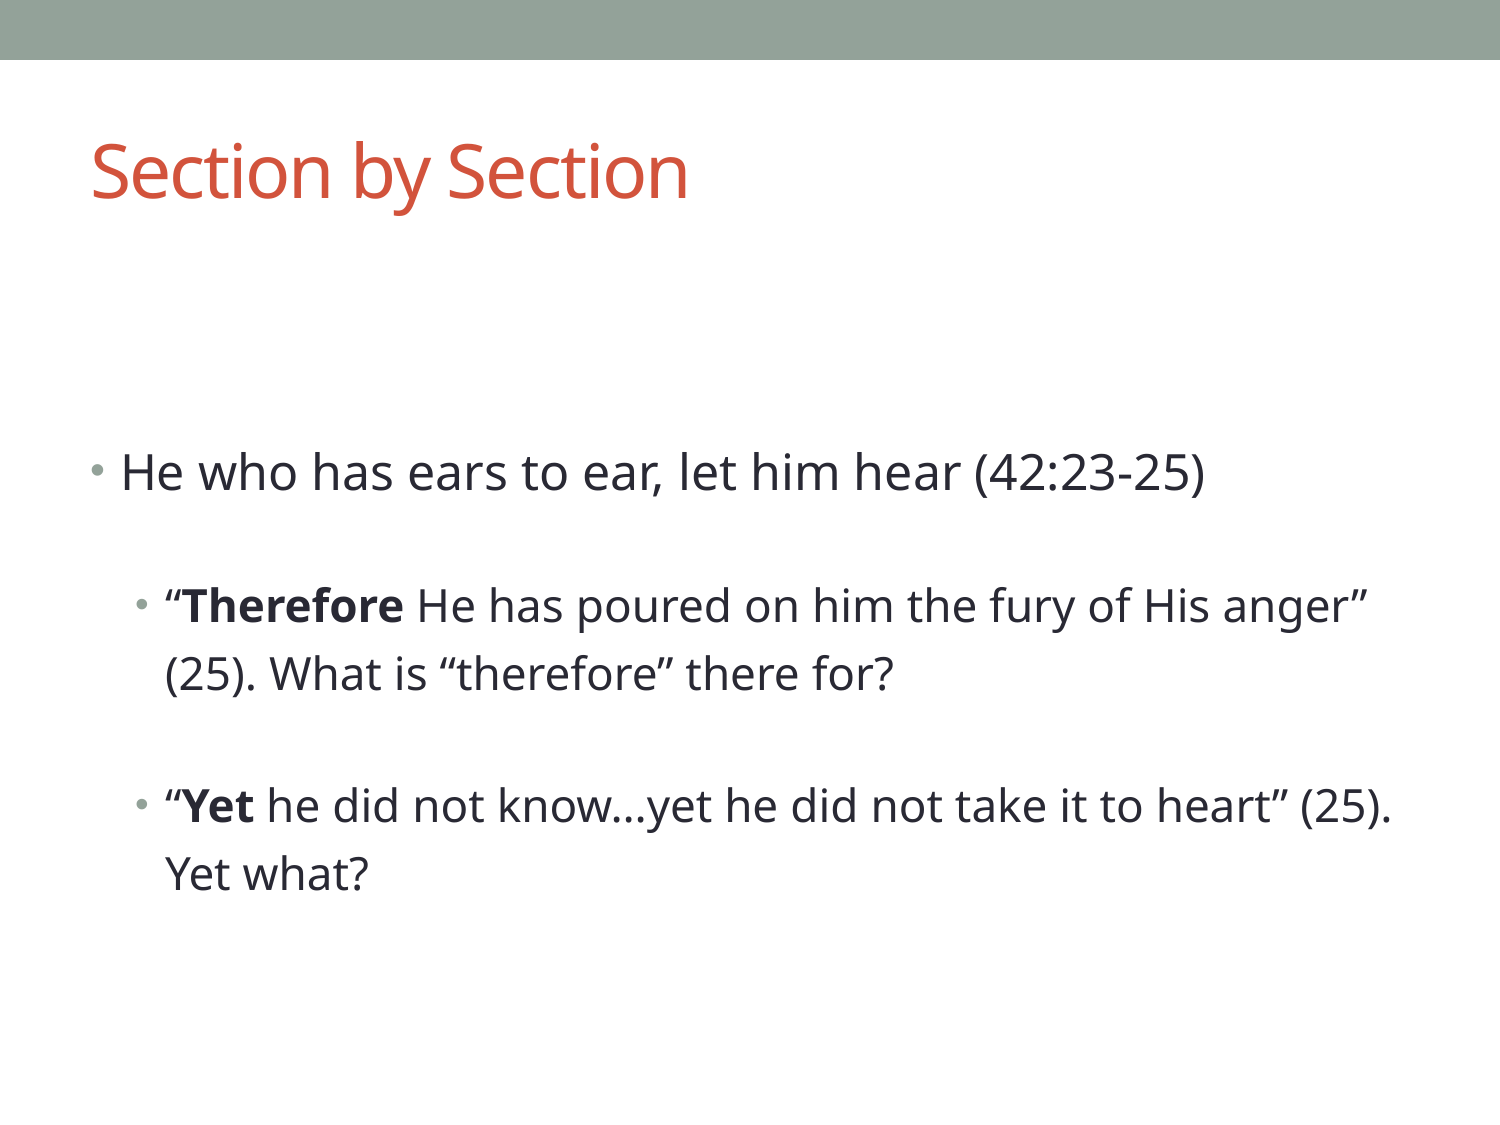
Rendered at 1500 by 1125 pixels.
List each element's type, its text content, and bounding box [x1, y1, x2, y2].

list He who has ears to ear, let him hear (42:23-25) “Therefore He has poured on him the fury of His anger” (25). What is “therefore” there for? “Yet he did not know…yet he did not take it to heart” (25). Yet what? [75, 262, 1425, 1063]
title Section by Section [75, 87, 1425, 250]
